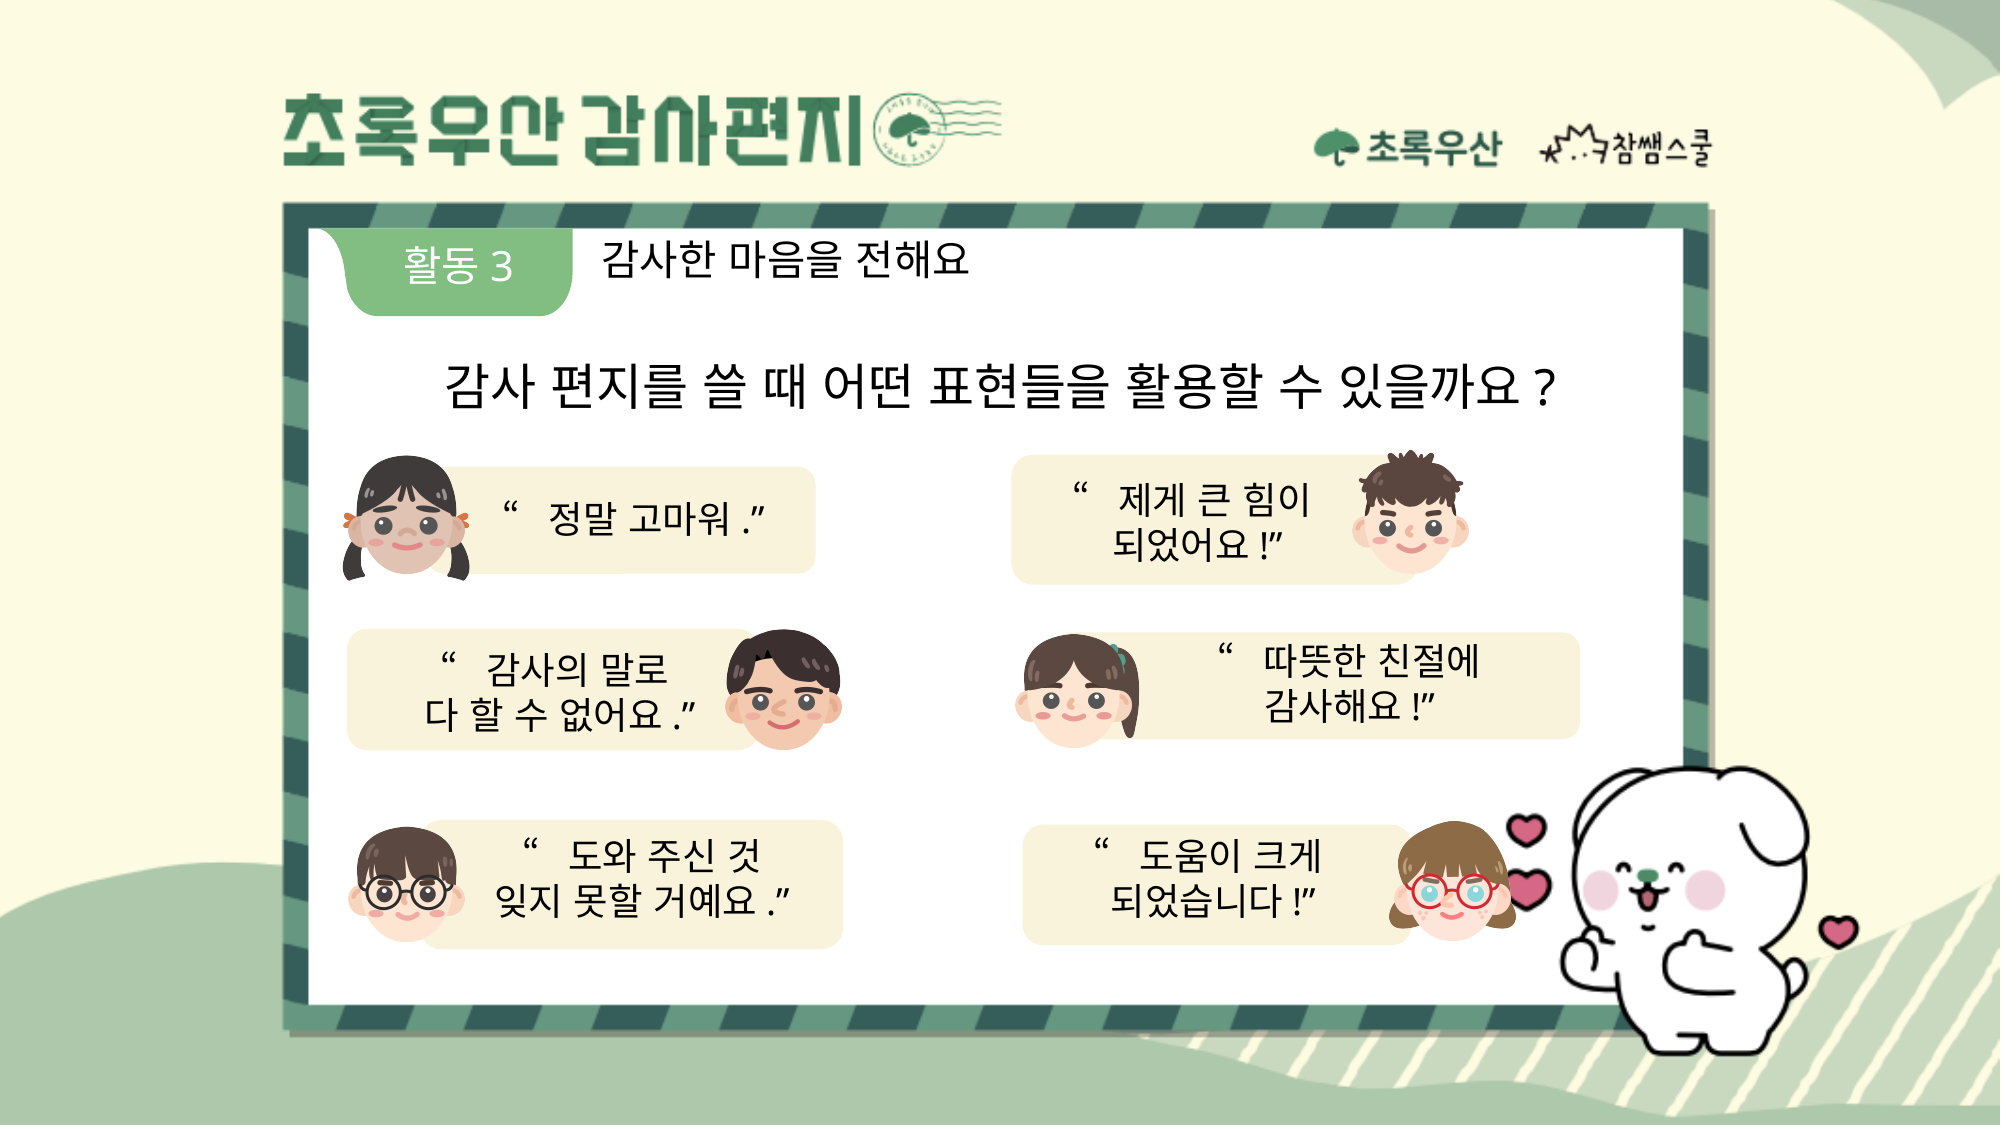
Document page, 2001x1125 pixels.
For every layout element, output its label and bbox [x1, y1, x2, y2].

text_box [327, 802, 844, 960]
text_box [318, 228, 573, 317]
text_box [345, 609, 864, 767]
text_box [994, 608, 1581, 765]
text_box [327, 433, 816, 591]
text_box [976, 433, 1490, 591]
text_box [1022, 801, 1533, 959]
picture [0, 0, 2000, 1125]
